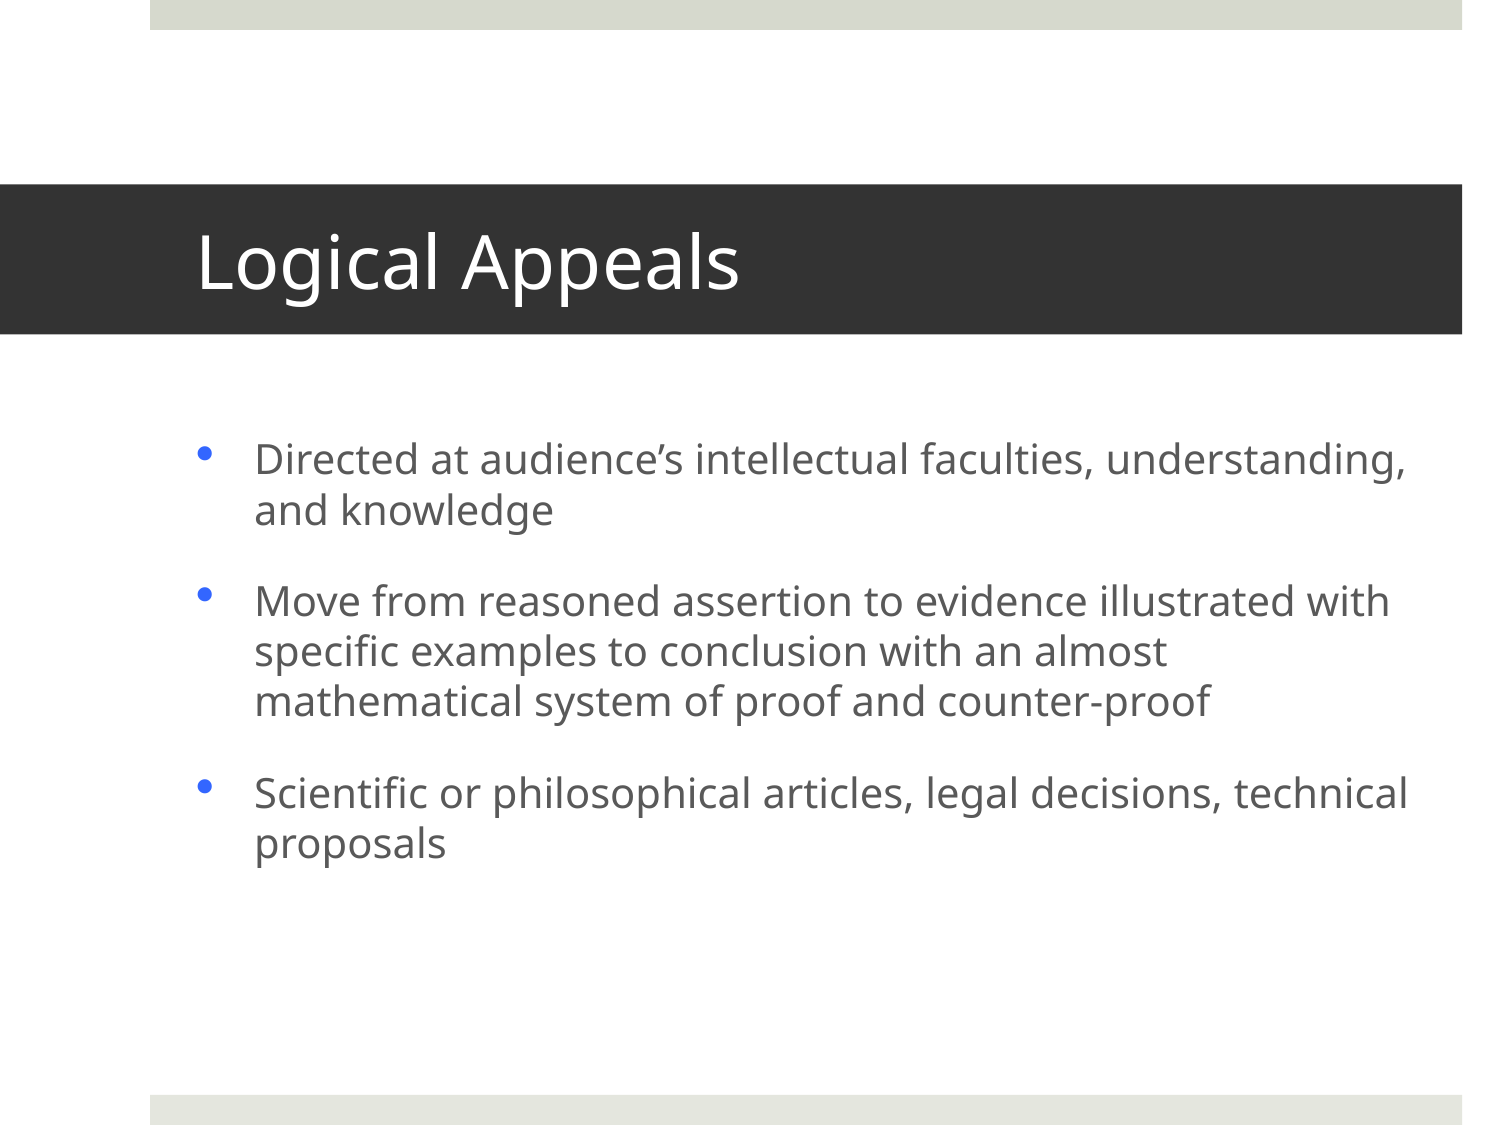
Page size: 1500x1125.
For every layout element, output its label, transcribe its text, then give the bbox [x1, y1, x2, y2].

title Logical Appeals [0, 184, 1463, 335]
list Directed at audience’s intellectual faculties, understanding, and knowledge Move from reasoned assertion to evidence illustrated with specific examples to conclusion with an almost mathematical system of proof and counter-proof Scientific or philosophical articles, legal decisions, technical proposals [182, 425, 1432, 1028]
